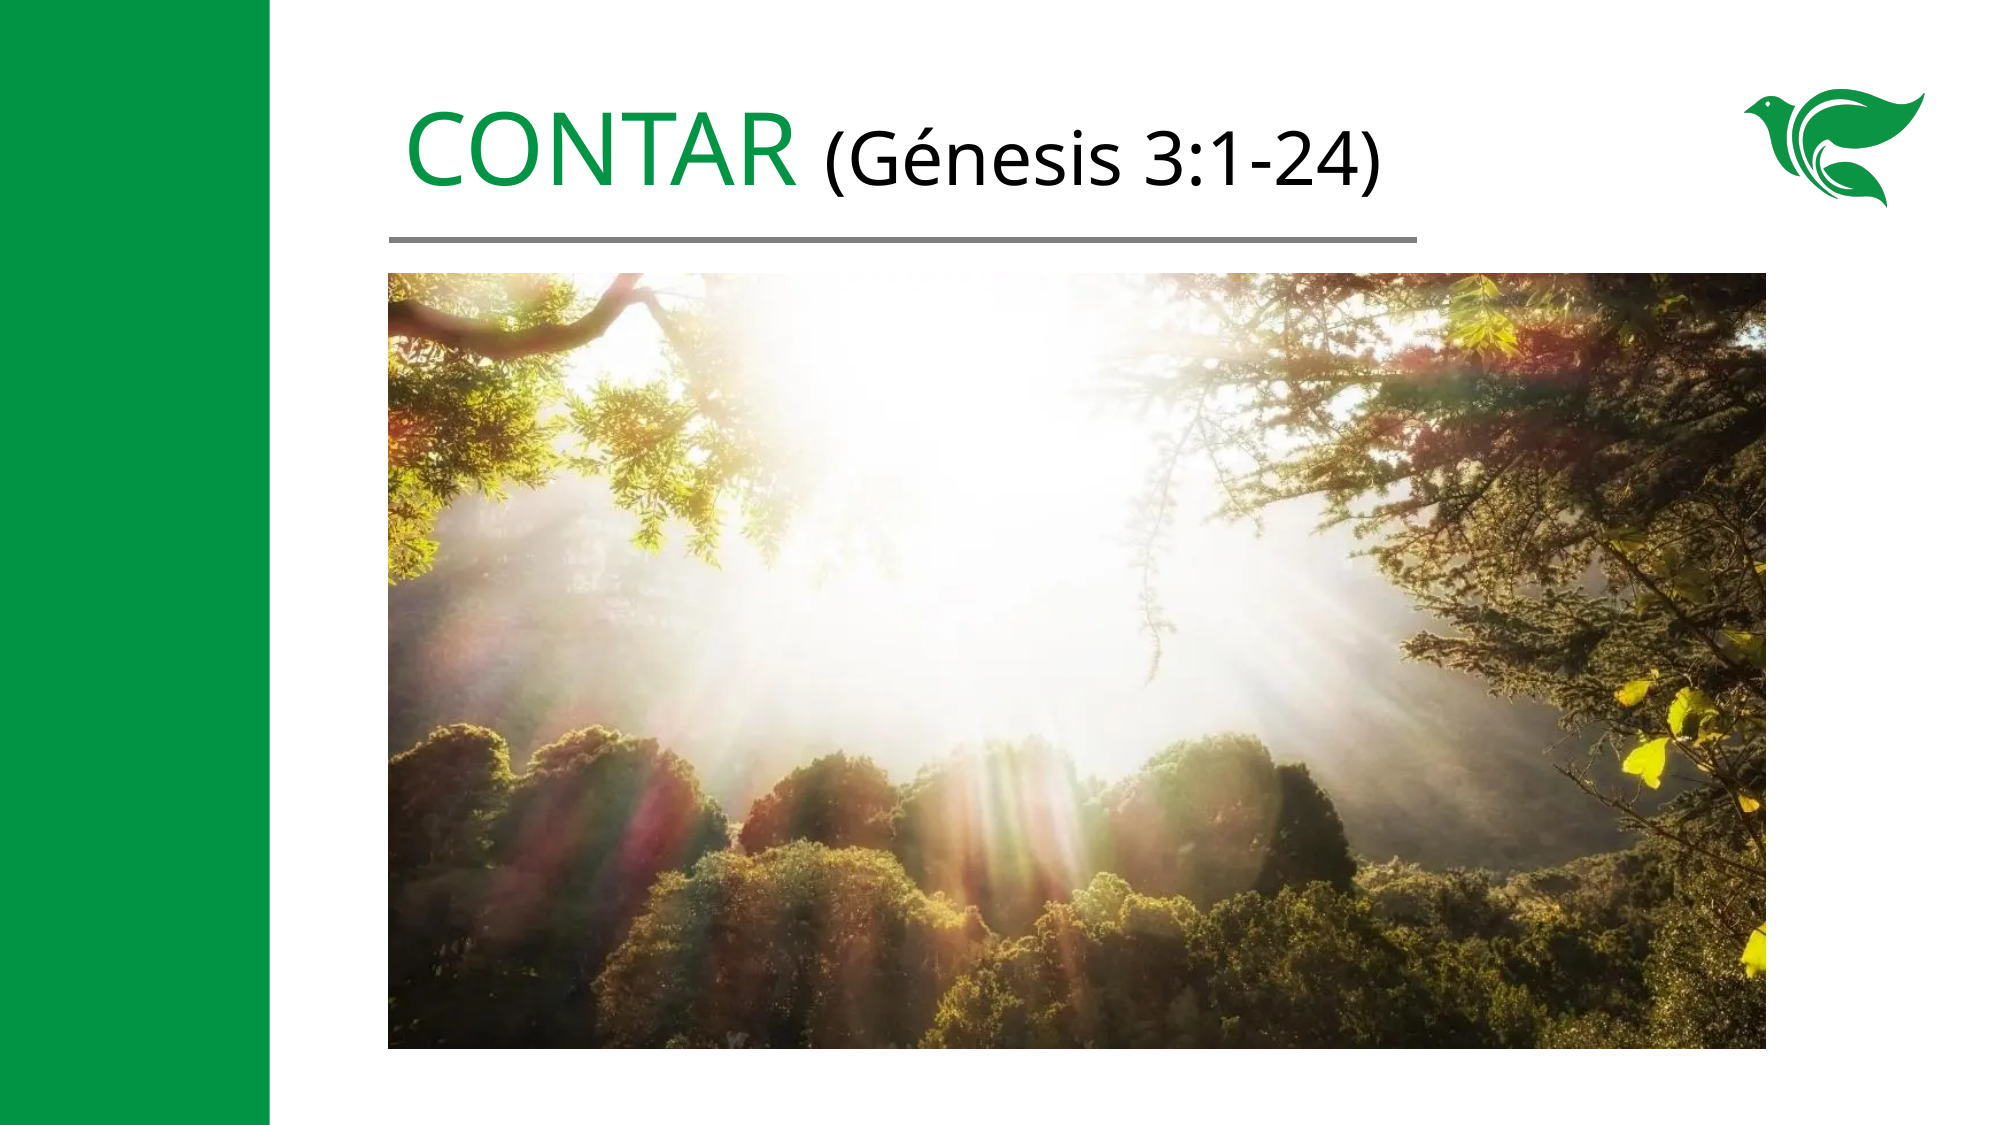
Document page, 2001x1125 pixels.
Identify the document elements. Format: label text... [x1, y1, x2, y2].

text_box CONTAR (Génesis 3:1-24) [388, 76, 1568, 213]
picture [388, 273, 1767, 1049]
picture [1722, 47, 1953, 240]
text_box [0, 0, 270, 1125]
